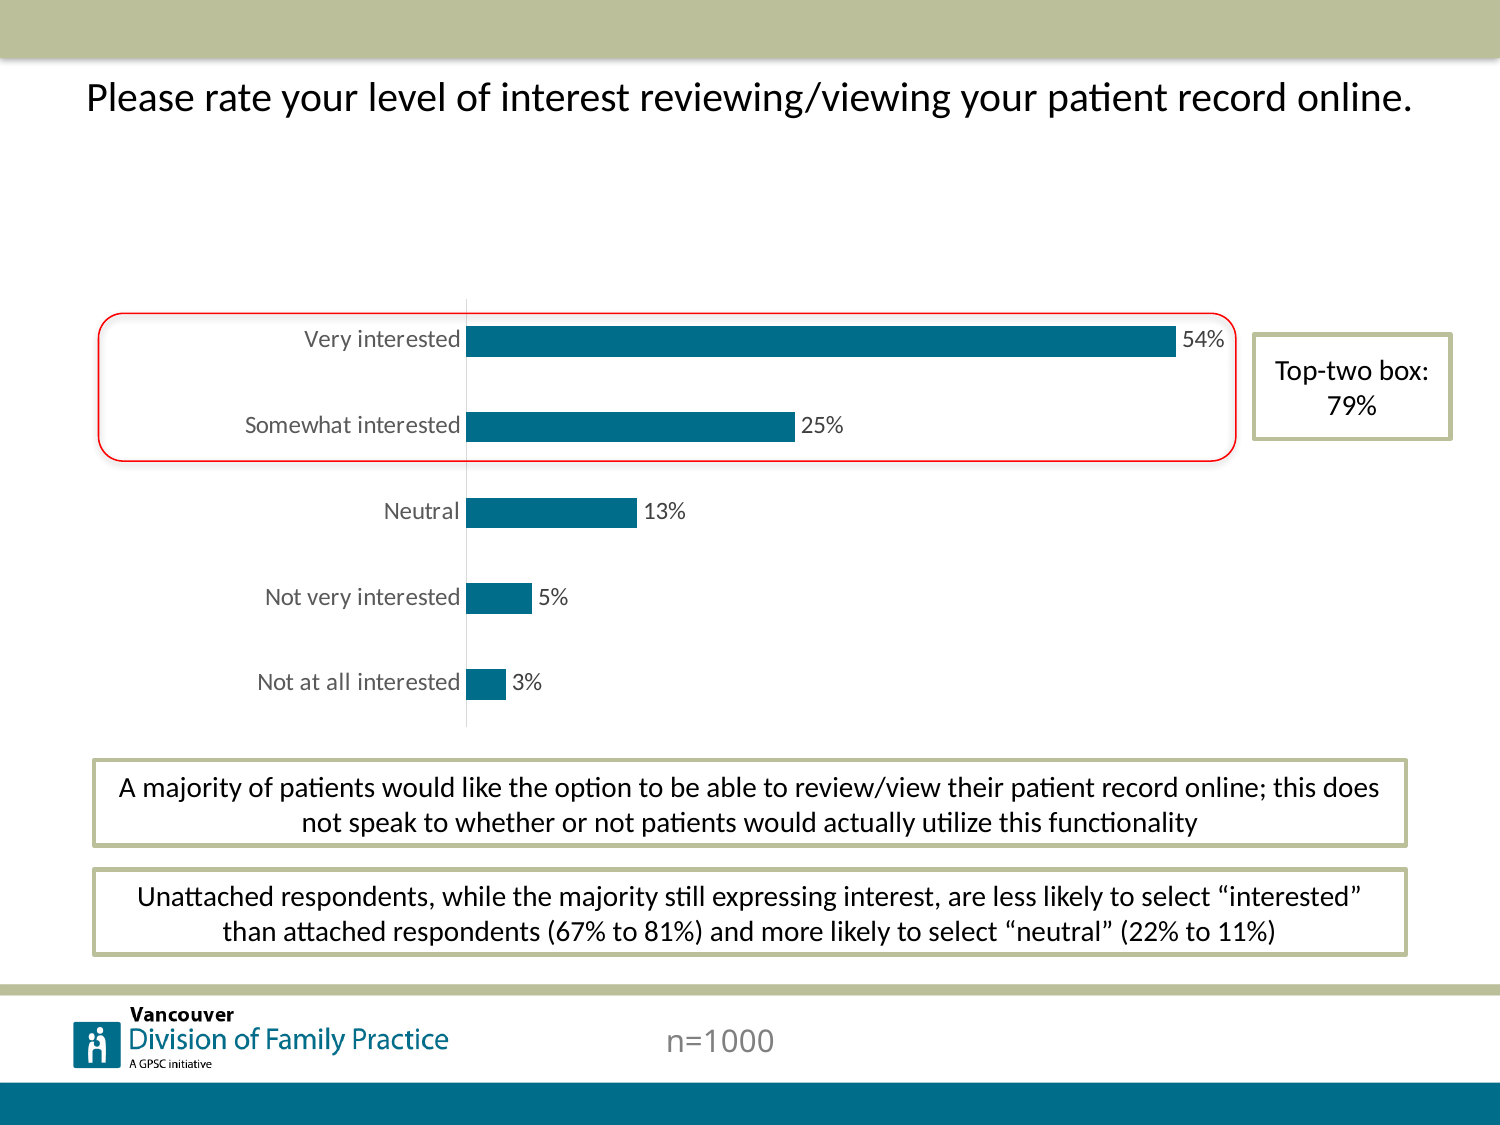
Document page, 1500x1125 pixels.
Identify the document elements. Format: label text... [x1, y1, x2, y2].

picture [0, 983, 1500, 1082]
text_box A majority of patients would like the option to be able to review/view their patient record online; this does not speak to whether or not patients would actually utilize this functionality [92, 758, 1408, 848]
text_box n=1000 [650, 1014, 849, 1067]
text_box Top-two box: 79% [1282, 332, 1453, 441]
text_box Please rate your level of interest reviewing/viewing your patient record online. [0, 62, 1500, 130]
text_box [97, 312, 218, 462]
text_box Unattached respondents, while the majority still expressing interest, are less likely to select “interested” than attached respondents (67% to 81%) and more likely to select “neutral” (22% to 11%) [92, 867, 1408, 957]
chart [223, 289, 1277, 737]
